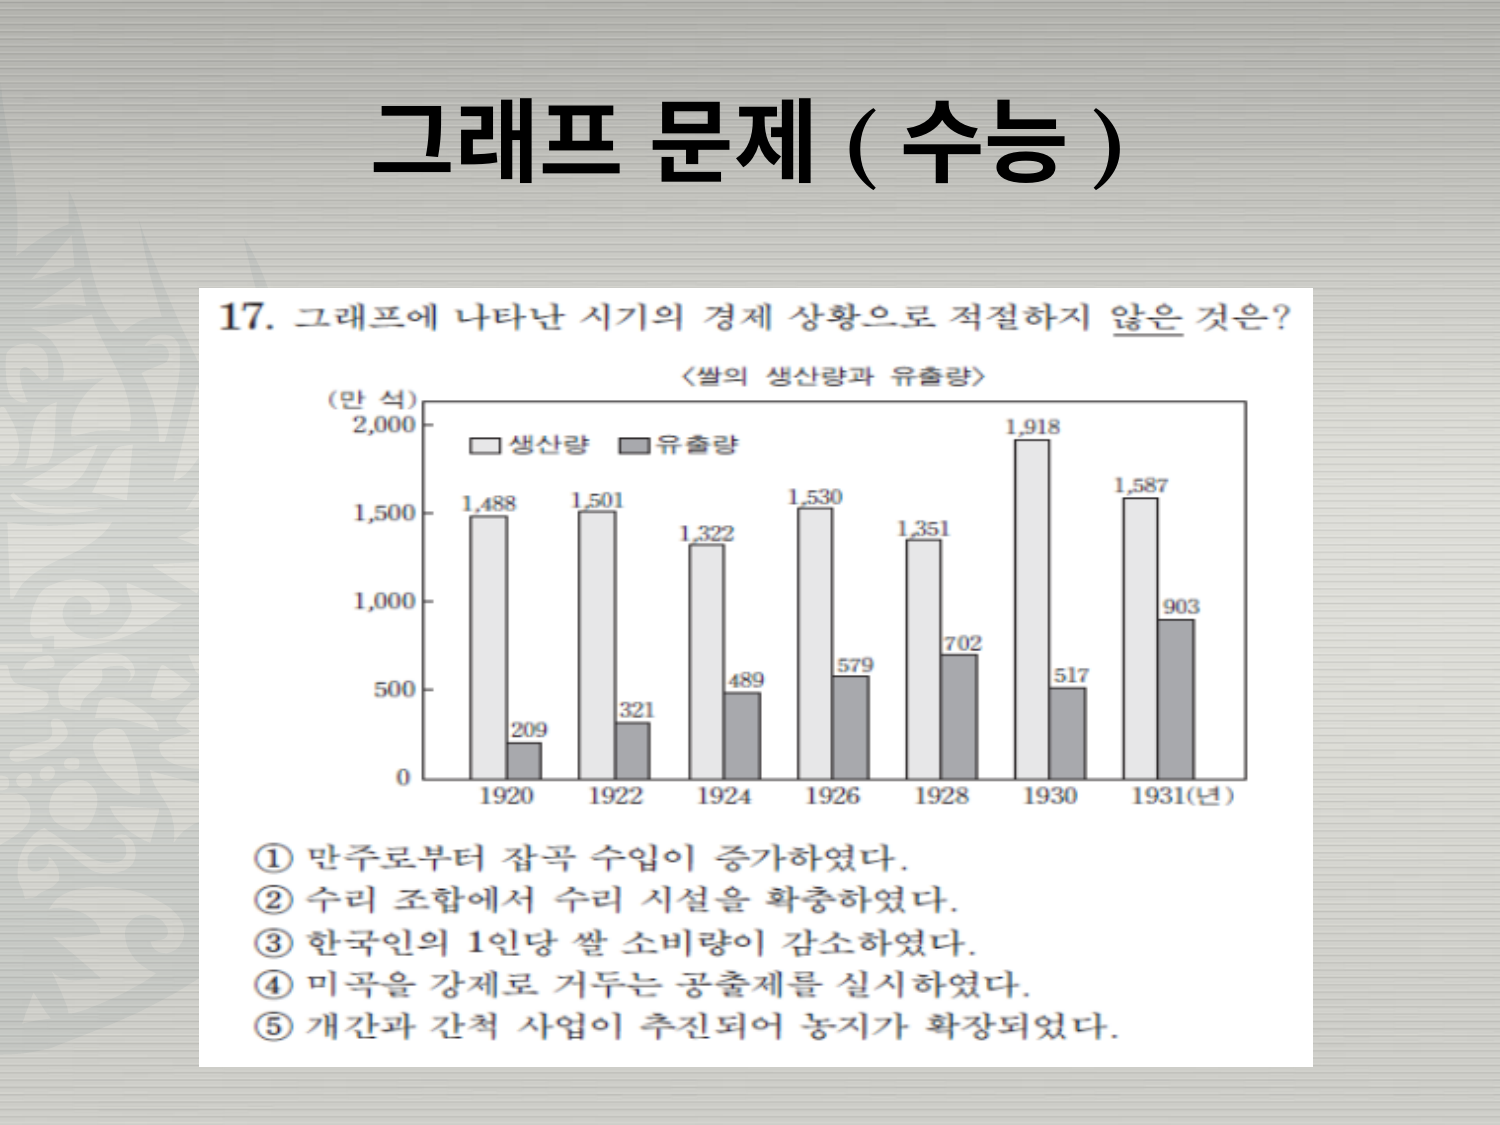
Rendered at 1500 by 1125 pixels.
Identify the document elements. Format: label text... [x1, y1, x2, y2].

title 그래프 문제(수능) [75, 45, 1425, 233]
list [198, 288, 1313, 1067]
